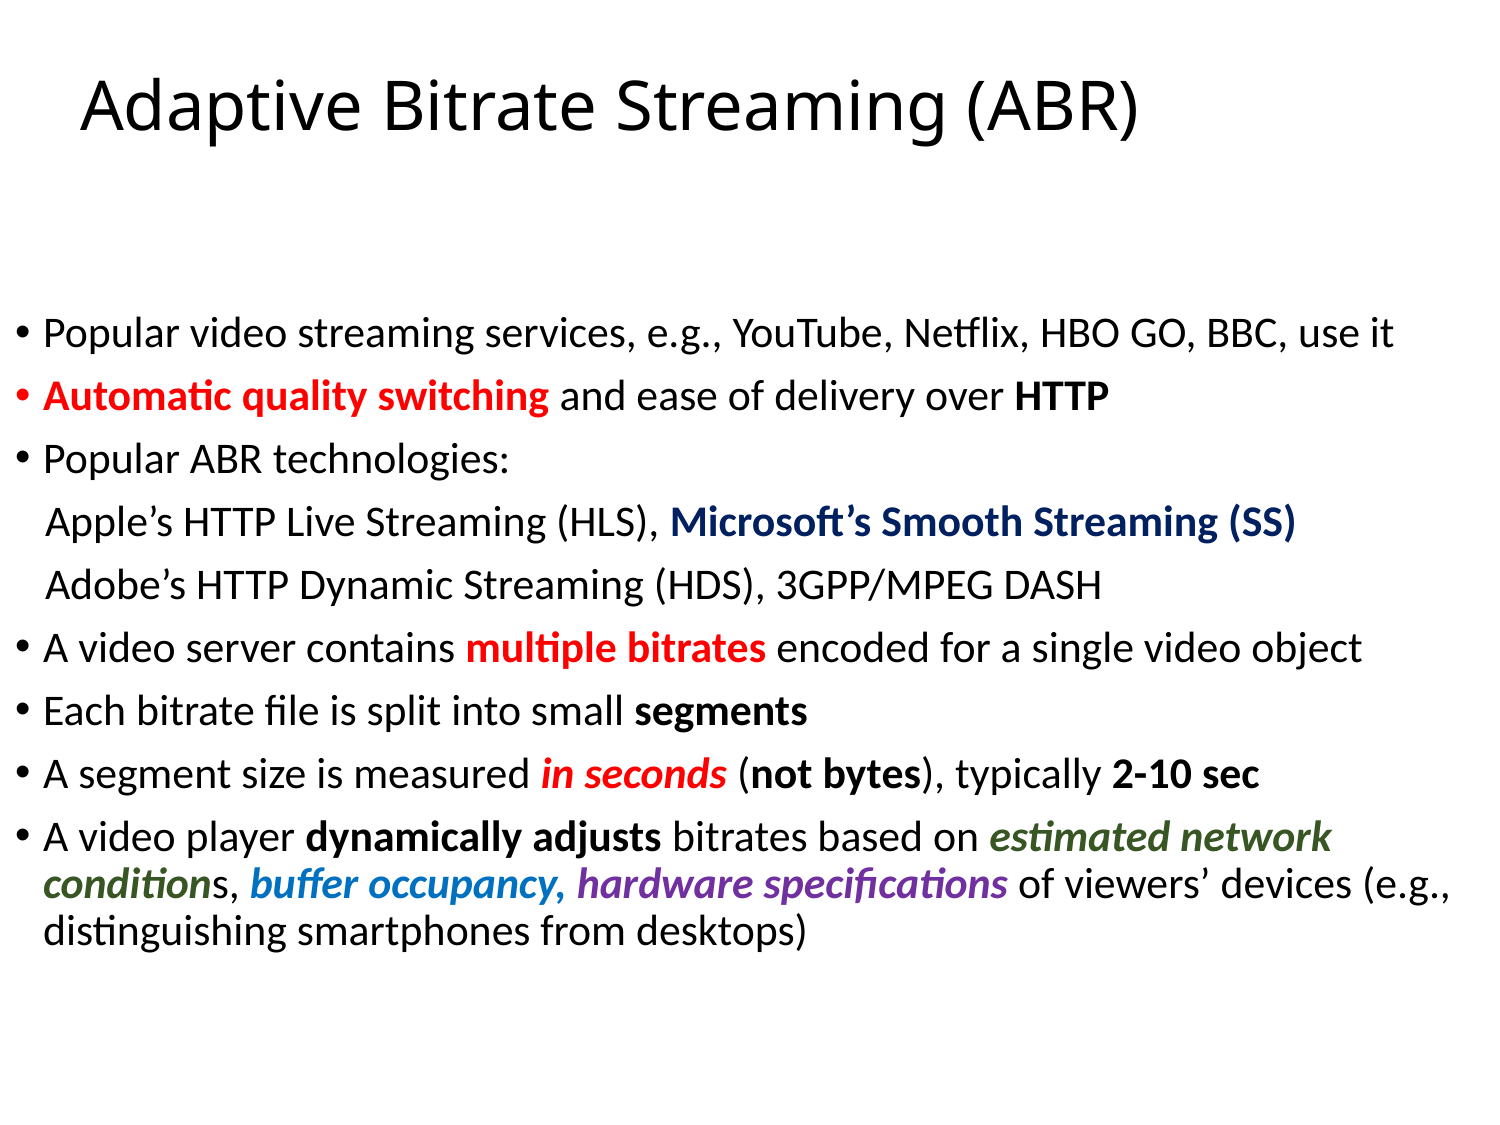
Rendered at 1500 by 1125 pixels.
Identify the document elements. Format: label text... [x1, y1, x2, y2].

title Adaptive Bitrate Streaming (ABR) [64, 0, 1359, 218]
list Popular video streaming services, e.g., YouTube, Netflix, HBO GO, BBC, use it Automatic quality switching and ease of delivery over HTTP Popular ABR technologies: Apple’s HTTP Live Streaming (HLS), Microsoft’s Smooth Streaming (SS) Adobe’s HTTP Dynamic Streaming (HDS), 3GPP/MPEG DASH A video server contains multiple bitrates encoded for a single video object Each bitrate file is split into small segments A segment size is measured in seconds (not bytes), typically 2-10 sec A video player dynamically adjusts bitrates based on estimated network conditions, buffer occupancy, hardware specifications of viewers’ devices (e.g., distinguishing smartphones from desktops) [0, 302, 1500, 1017]
